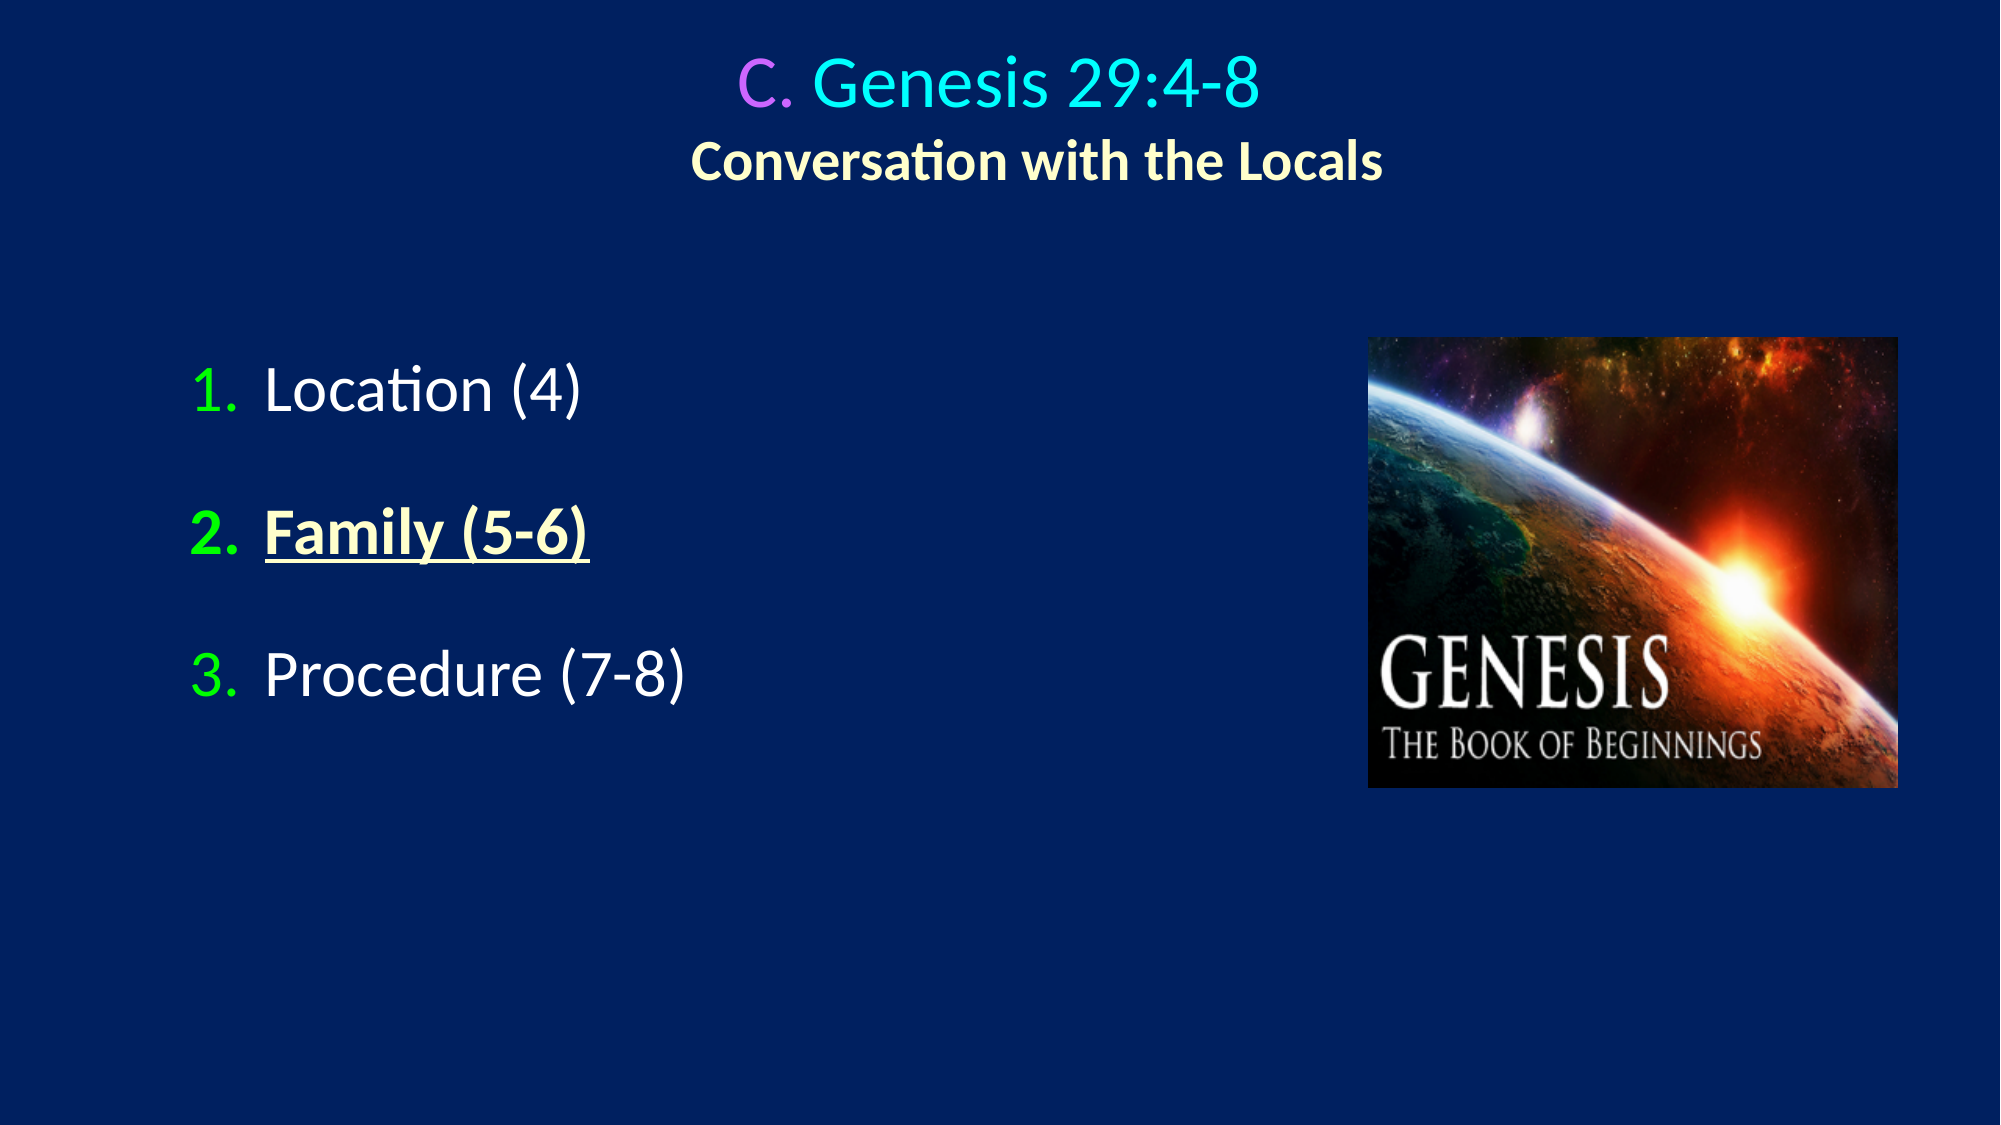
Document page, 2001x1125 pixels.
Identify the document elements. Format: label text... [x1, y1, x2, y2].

picture [1367, 337, 1898, 788]
title Genesis 29:4-8 Conversation with the Locals [535, 37, 1464, 188]
list Location (4) Family (5-6) Procedure (7-8) [174, 337, 1288, 788]
